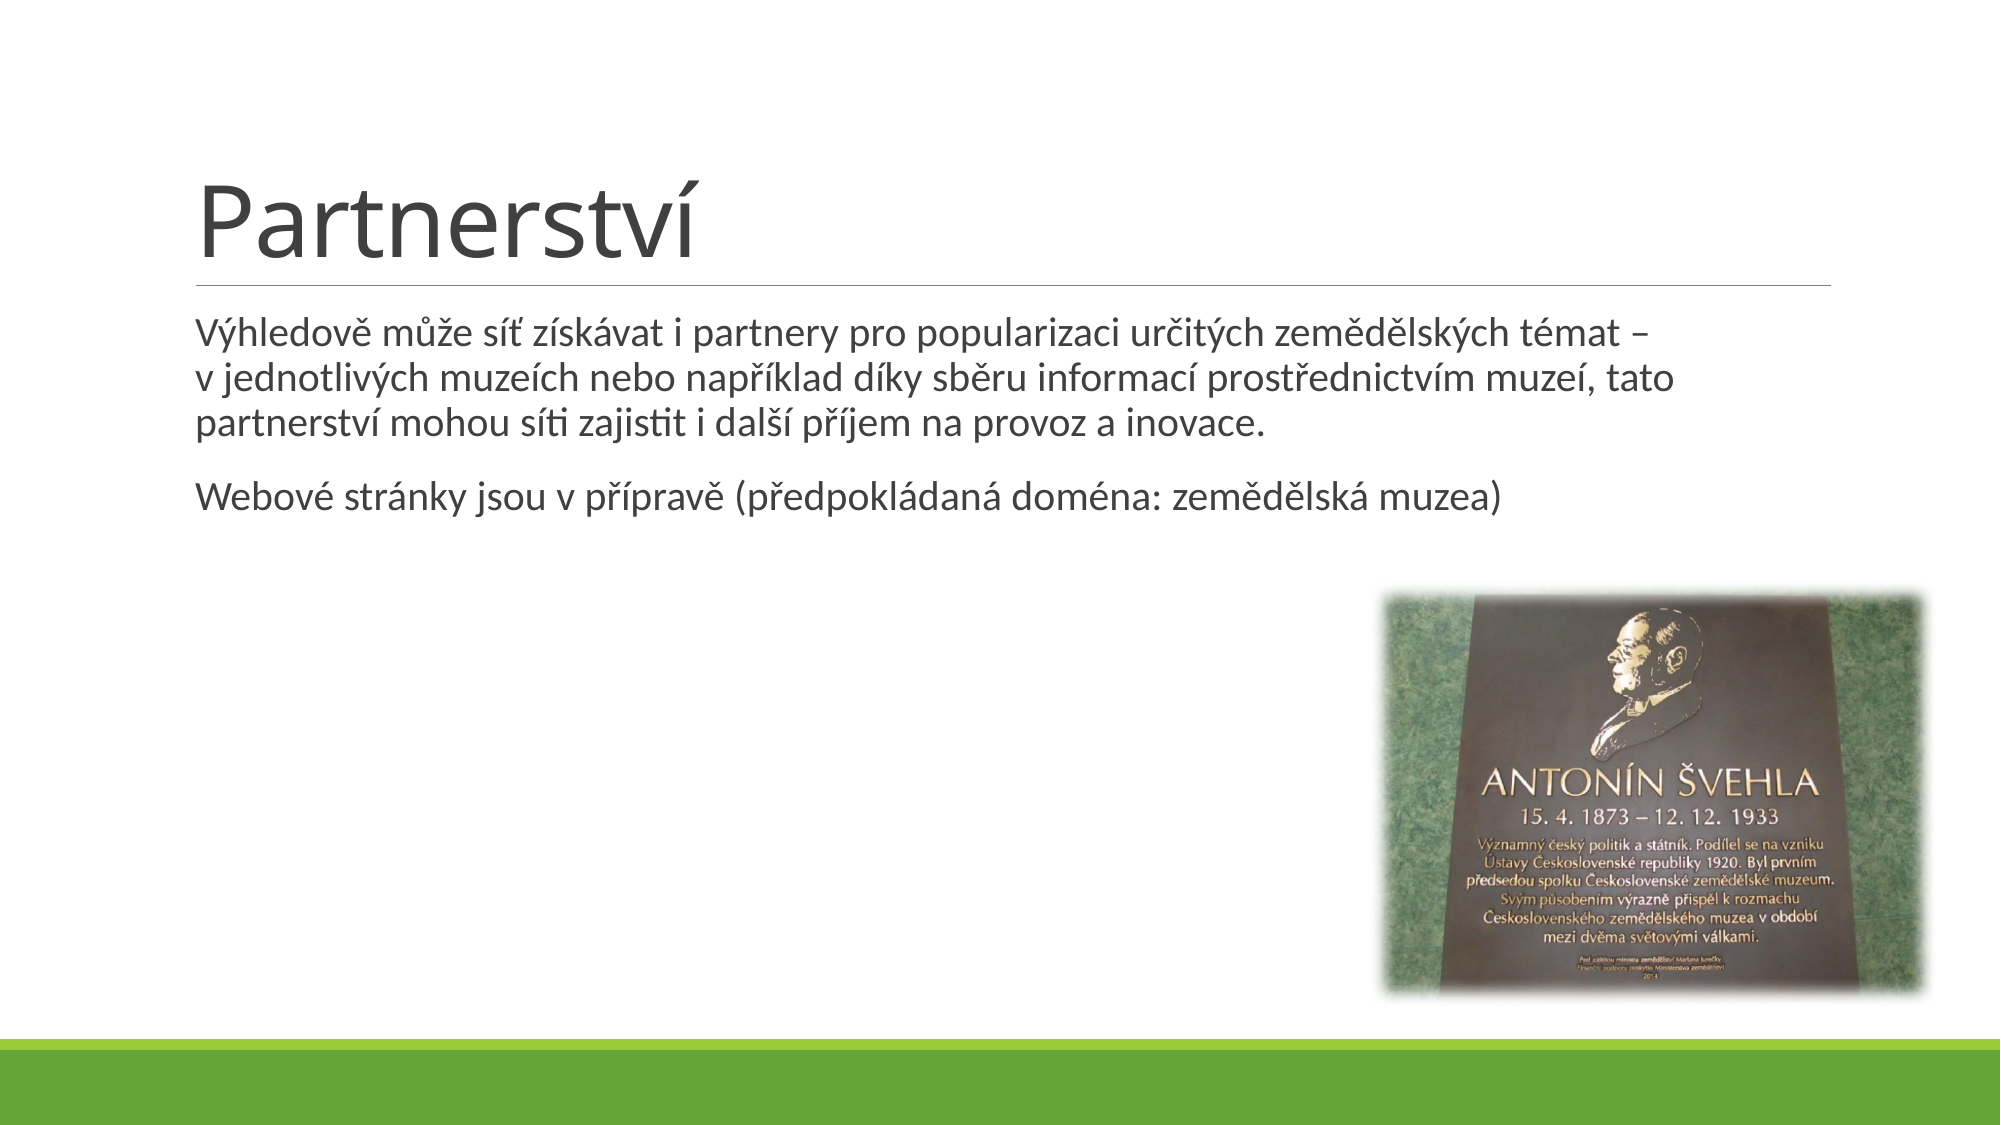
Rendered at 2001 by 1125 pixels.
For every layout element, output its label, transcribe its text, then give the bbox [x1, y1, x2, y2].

picture [1370, 581, 1936, 1006]
title Partnerství [180, 47, 1830, 285]
list Výhledově může síť získávat i partnery pro popularizaci určitých zemědělských témat – v jednotlivých muzeích nebo například díky sběru informací prostřednictvím muzeí, tato partnerství mohou síti zajistit i další příjem na provoz a inovace. Webové stránky jsou v přípravě (předpokládaná doména: zemědělská muzea) [180, 302, 1830, 963]
